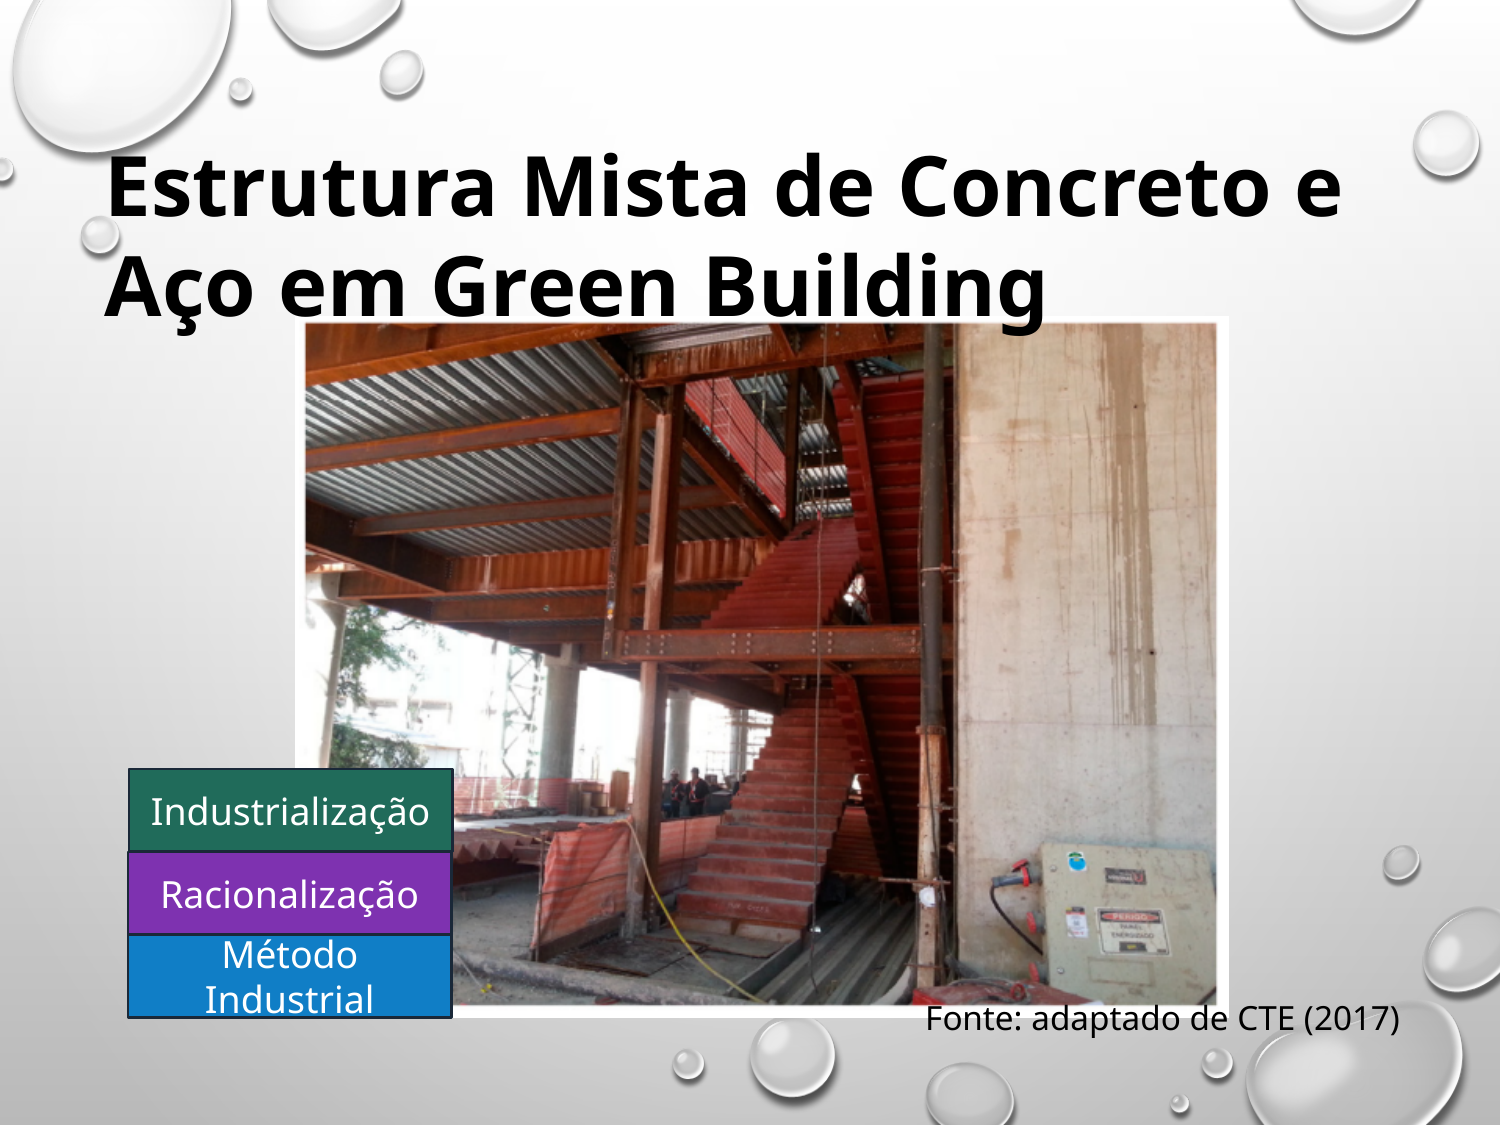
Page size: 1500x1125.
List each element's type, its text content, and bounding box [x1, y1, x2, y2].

picture [0, 0, 1500, 1125]
text_box Fonte: adaptado de CTE (2017) [910, 989, 1416, 1045]
text_box Industrialização [128, 768, 289, 853]
text_box Método Industrial [127, 936, 290, 1019]
text_box Racionalização [127, 851, 289, 936]
text_box Estrutura Mista de Concreto e Aço em Green Building [90, 125, 1381, 341]
